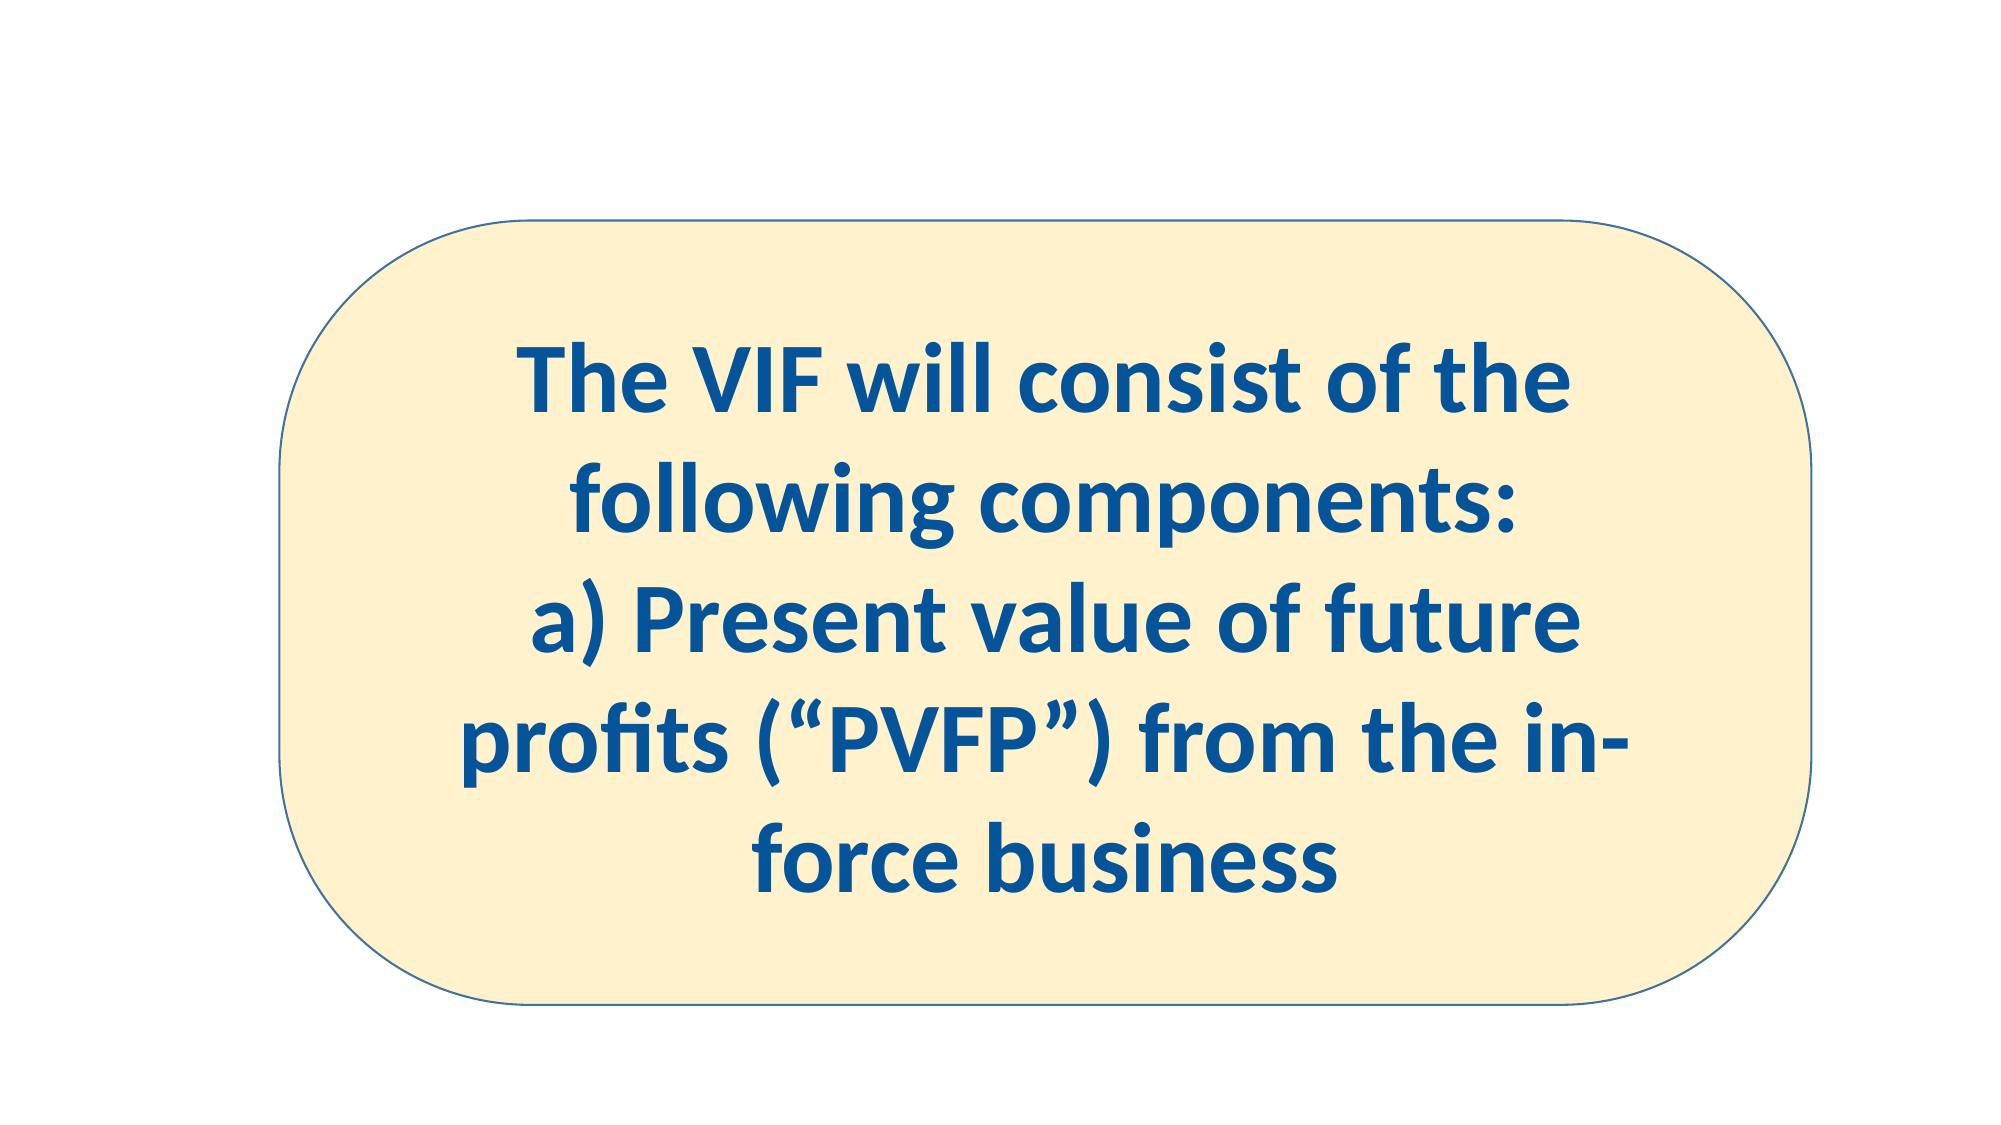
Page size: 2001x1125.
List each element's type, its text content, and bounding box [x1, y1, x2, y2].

text_box The VIF will consist of the following components: a) Present value of future profits (“PVFP”) from the in-force business [278, 219, 1813, 1006]
